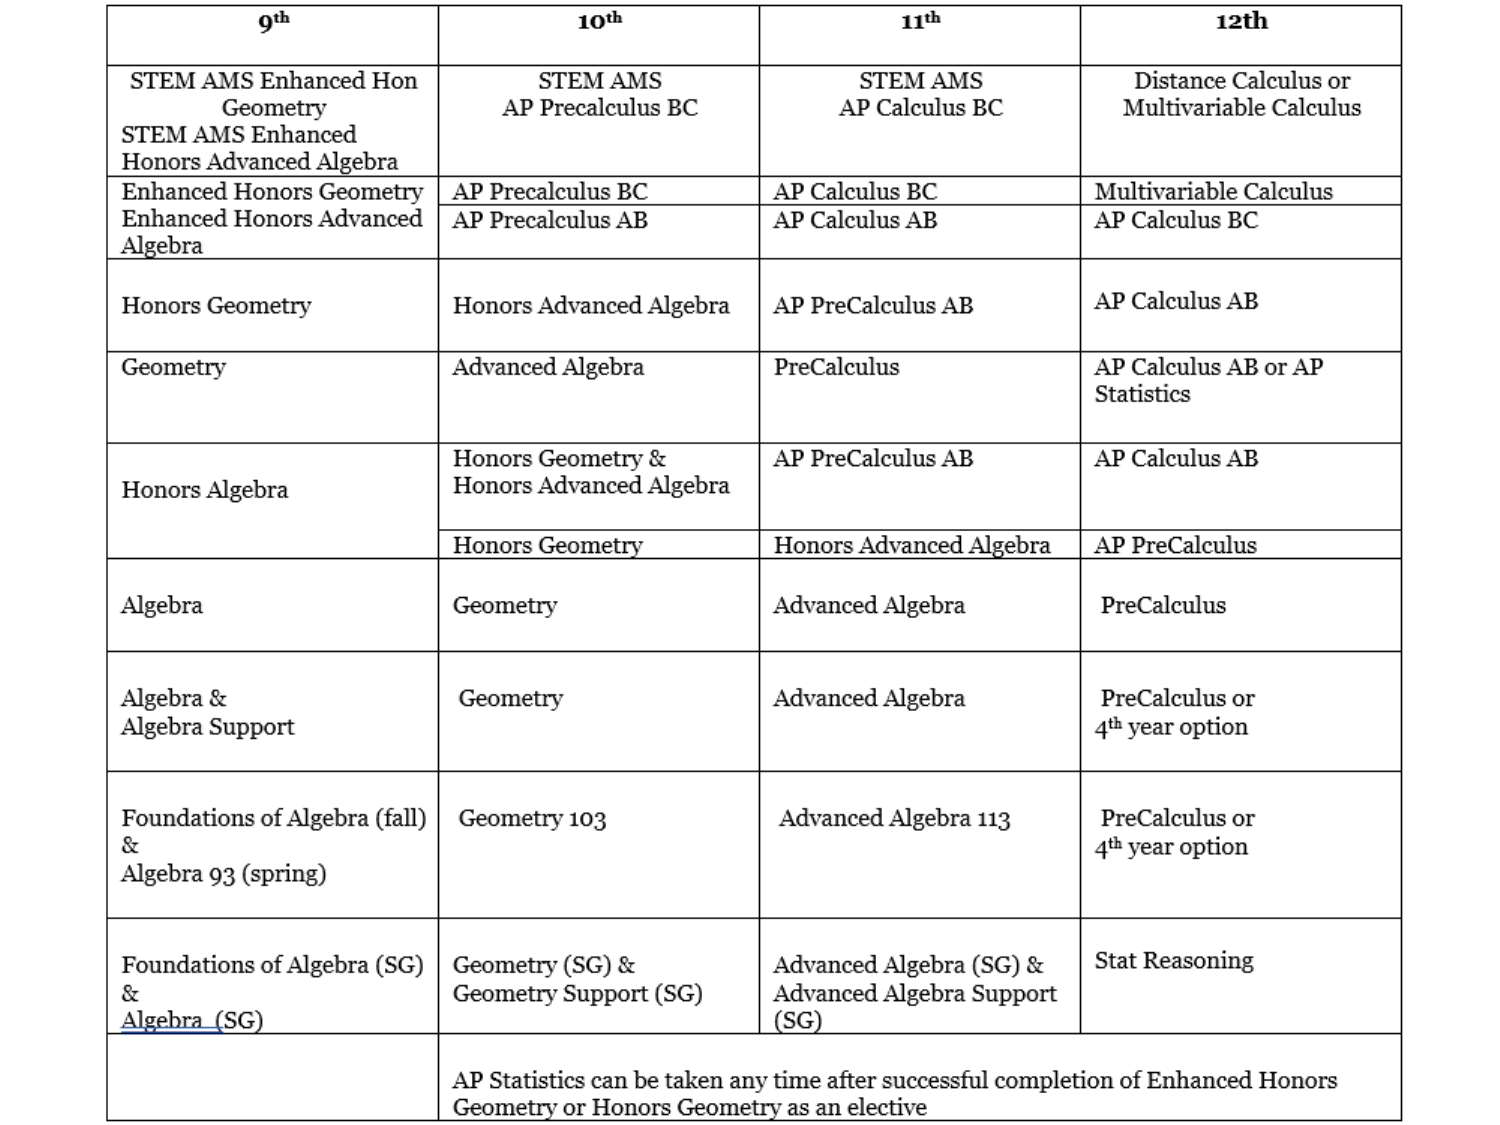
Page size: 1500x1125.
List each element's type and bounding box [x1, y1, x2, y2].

picture [93, 0, 1407, 1125]
